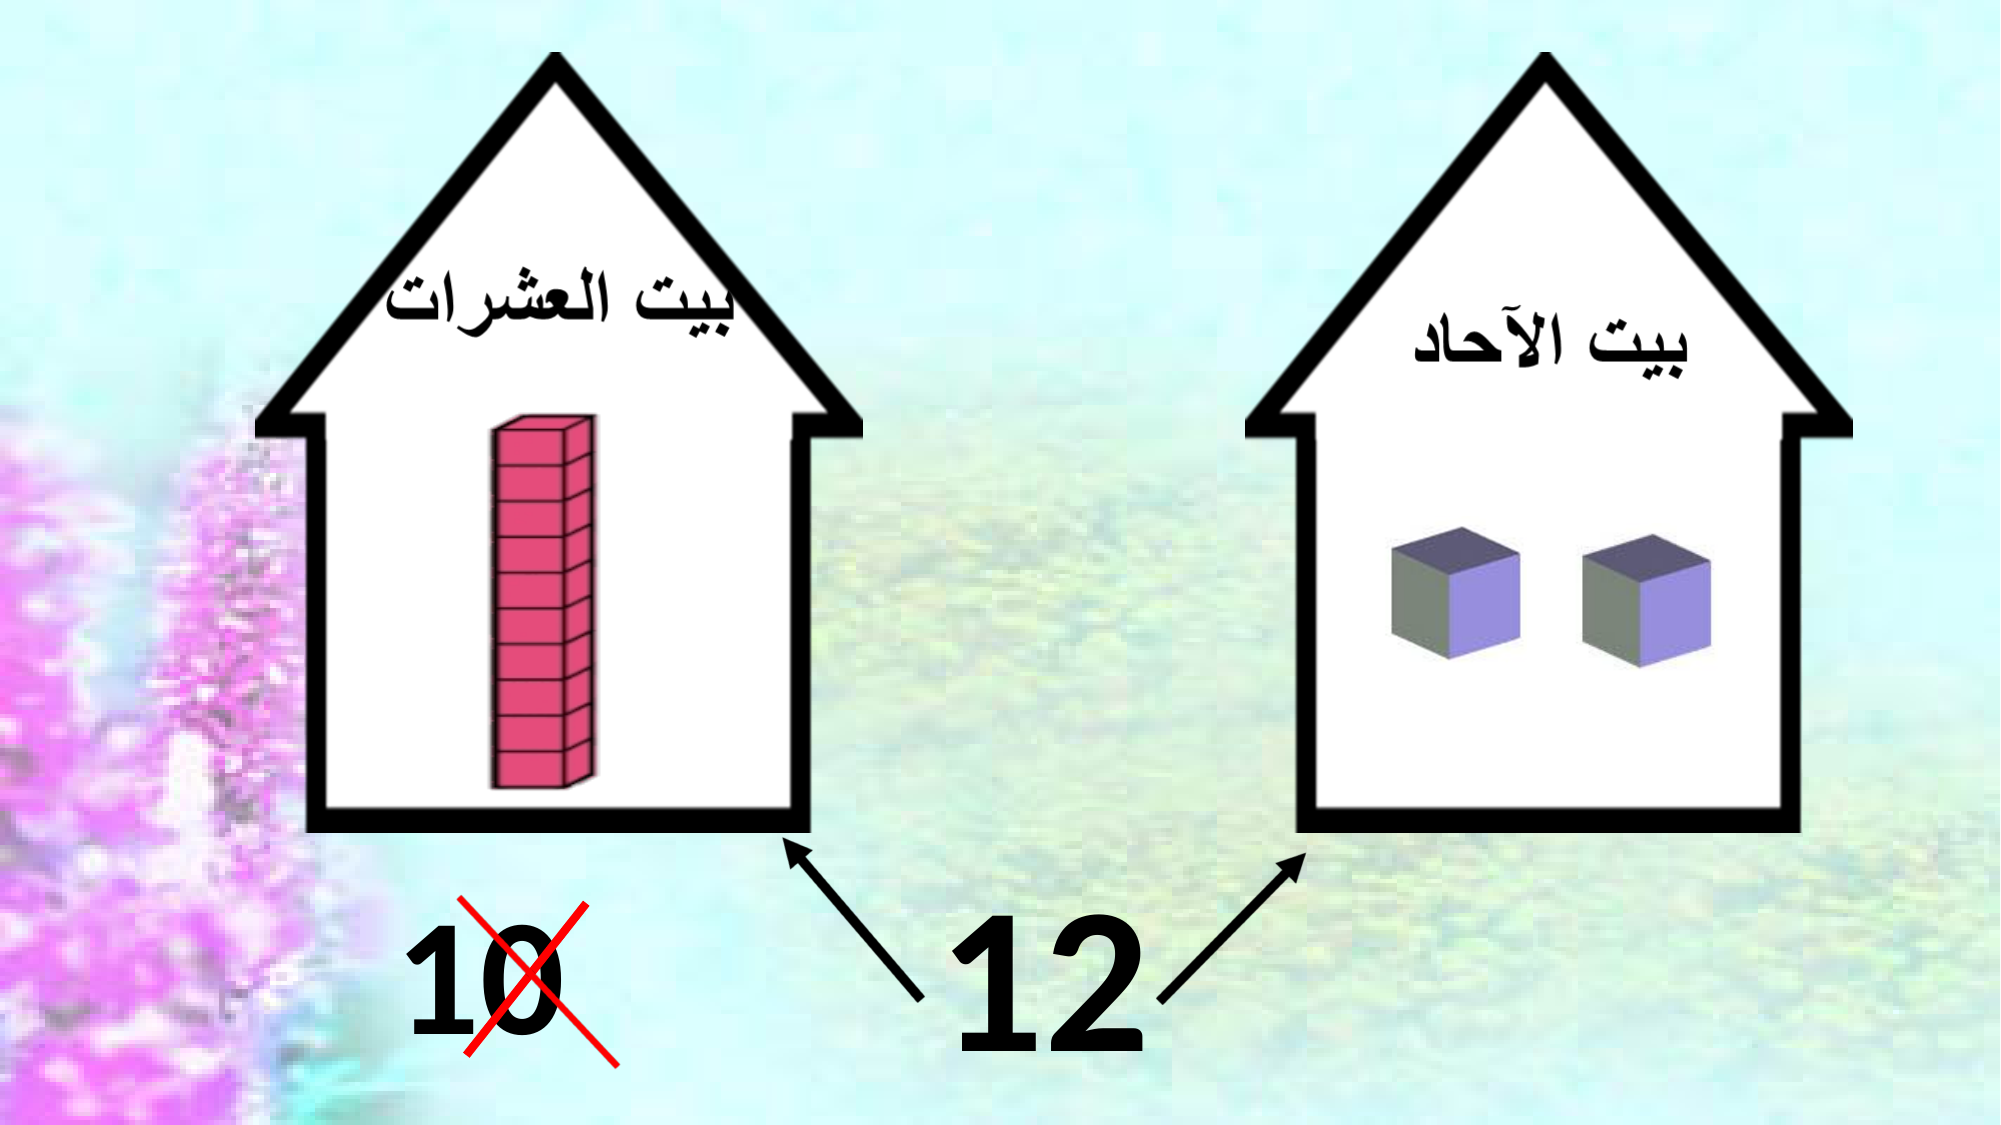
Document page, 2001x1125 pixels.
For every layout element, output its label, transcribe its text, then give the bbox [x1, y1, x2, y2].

text_box 10 [283, 860, 677, 1076]
text_box 12 [911, 835, 1177, 1101]
picture [0, 0, 2001, 1125]
